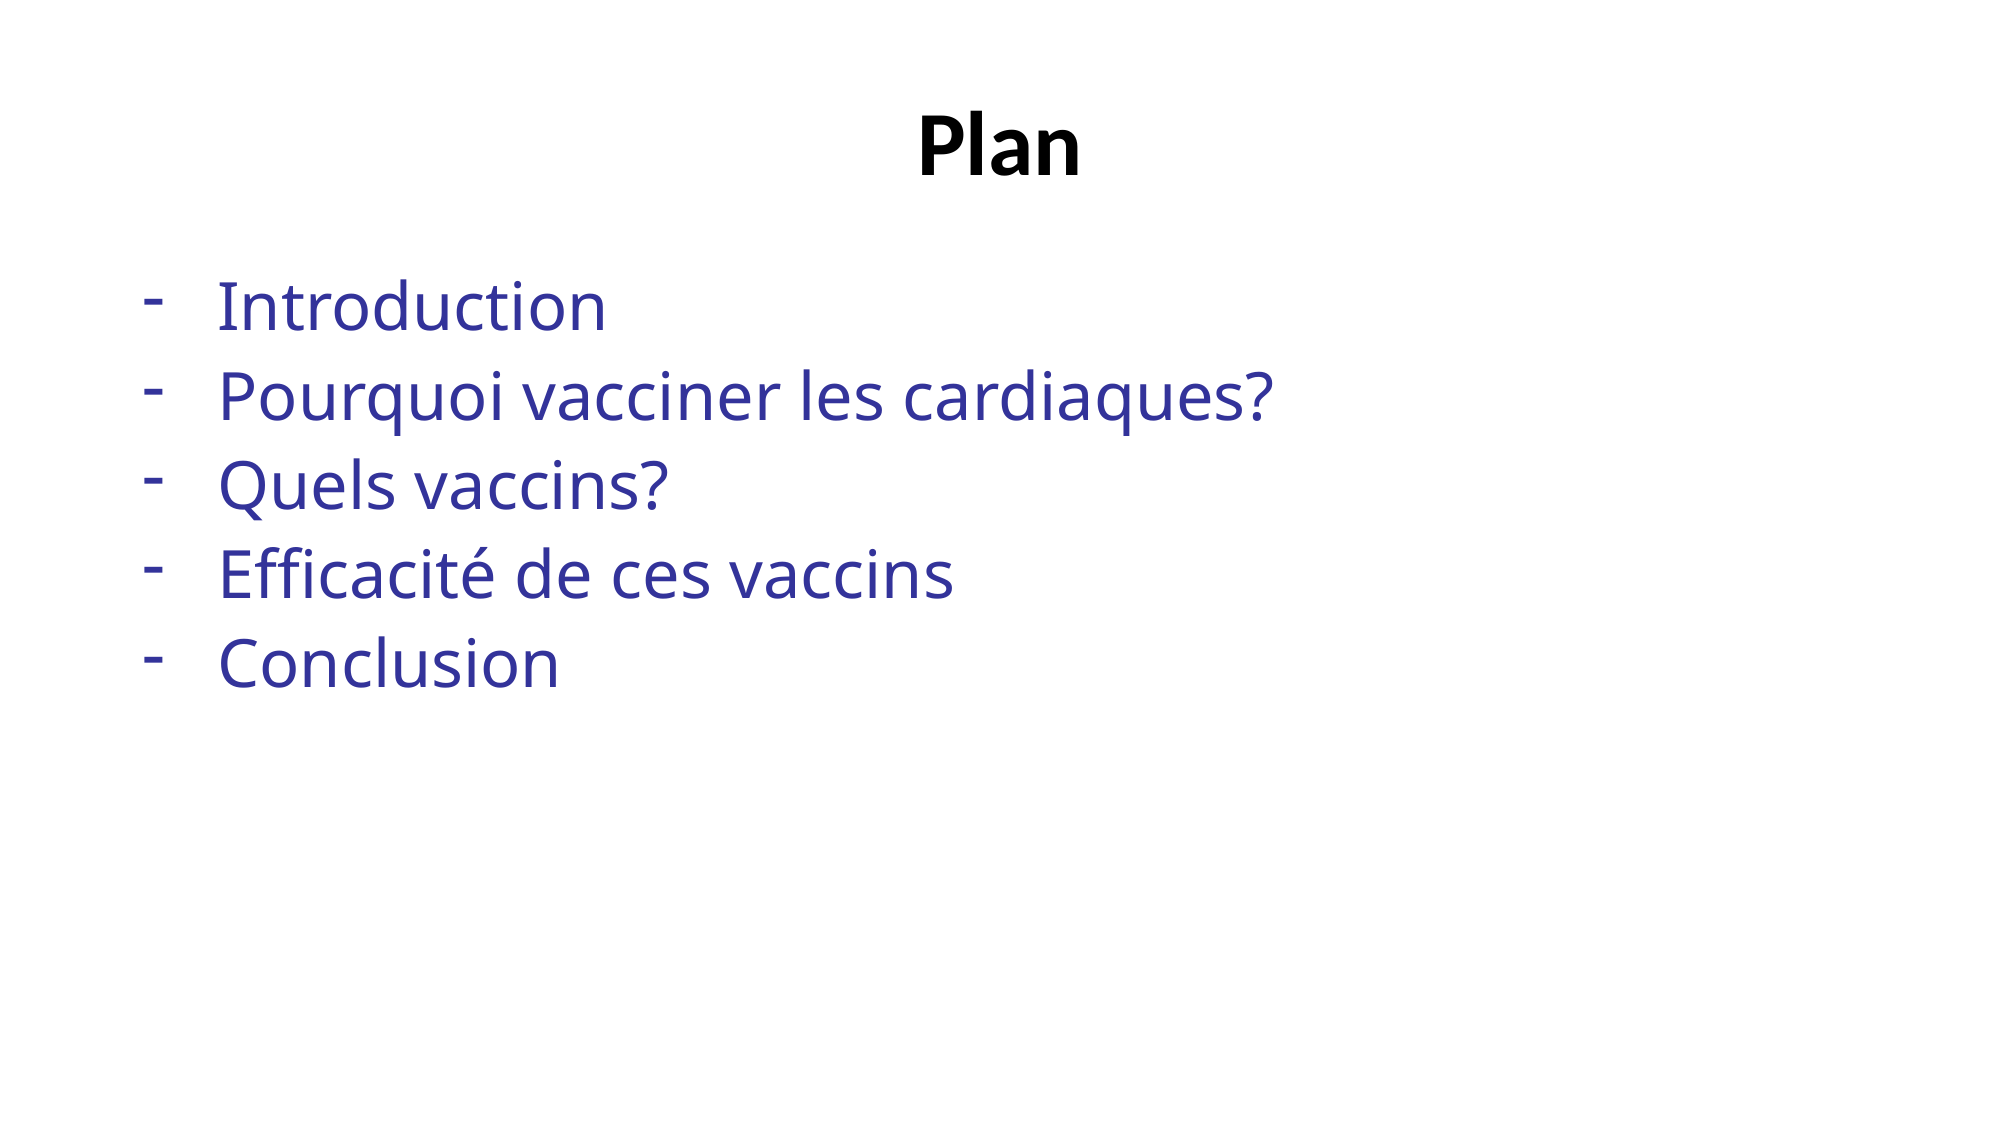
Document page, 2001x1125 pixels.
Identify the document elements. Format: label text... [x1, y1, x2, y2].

title Plan [99, 45, 1900, 233]
list Introduction Pourquoi vacciner les cardiaques? Quels vaccins? Efficacité de ces vaccins Conclusion [99, 262, 1900, 1005]
